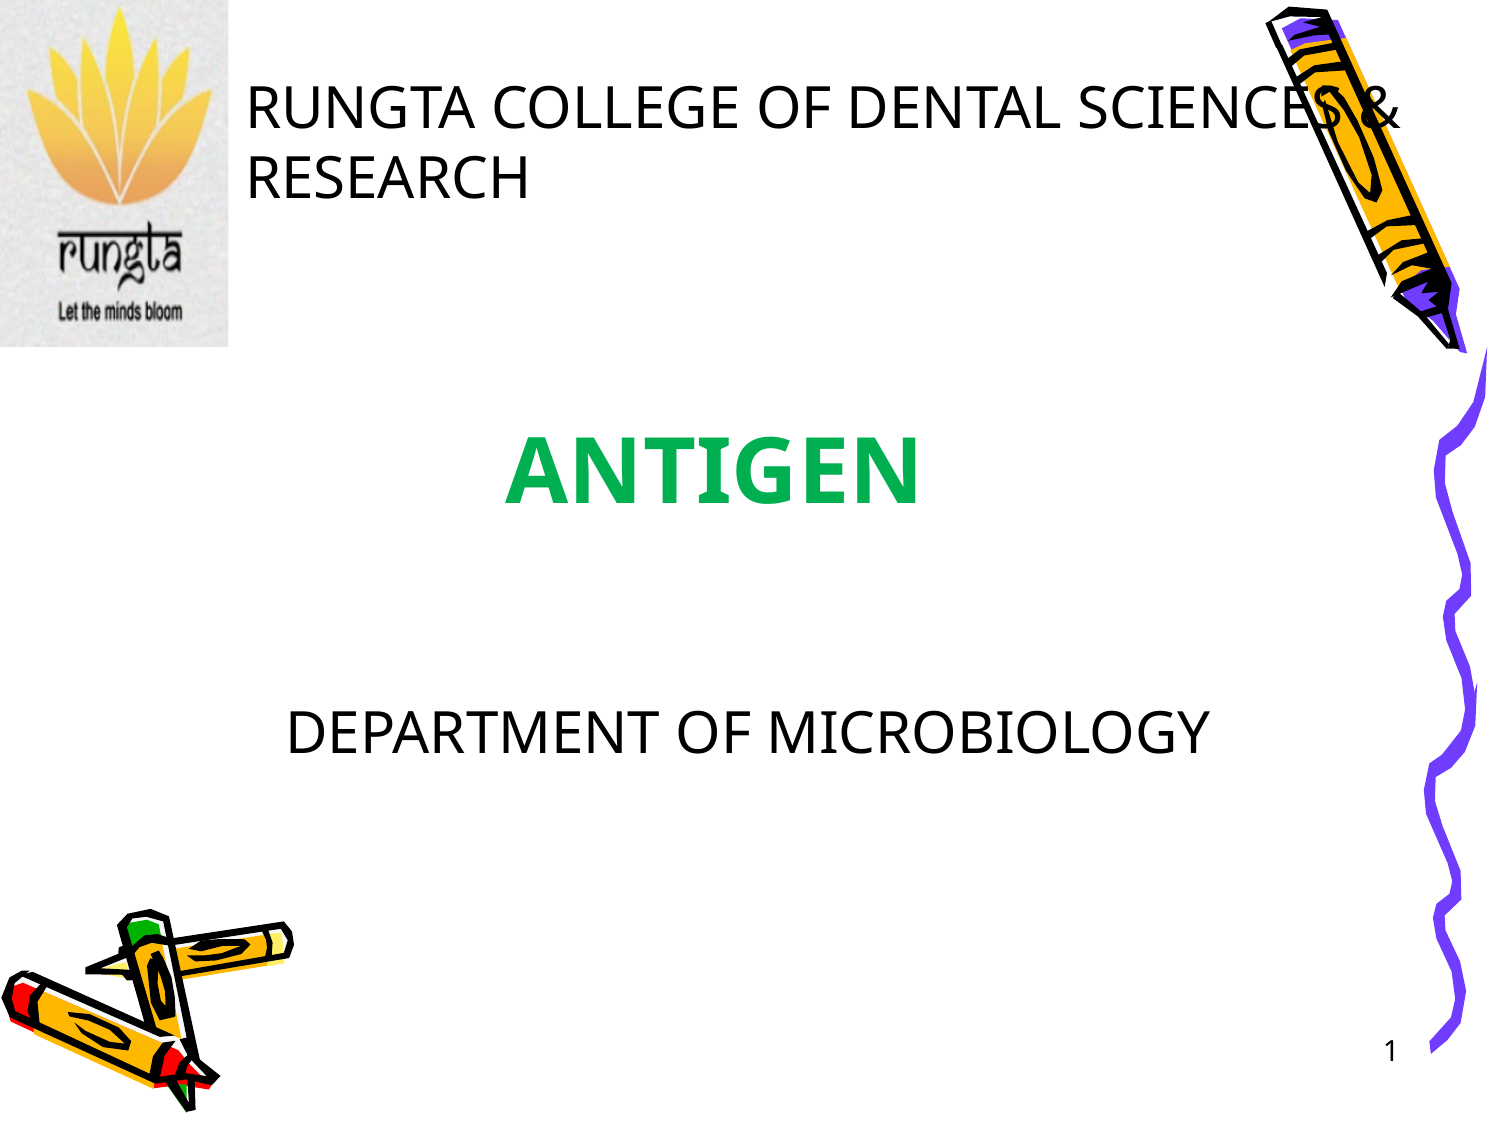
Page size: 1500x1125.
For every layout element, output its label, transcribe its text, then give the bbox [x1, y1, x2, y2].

text_box DEPARTMENT OF MICROBIOLOGY [62, 687, 1465, 773]
text_box ANTIGEN [17, 404, 1413, 530]
slide_number 1 [1101, 1024, 1415, 1101]
picture [0, 0, 229, 348]
text_box RUNGTA COLLEGE OF DENTAL SCIENCES & RESEARCH [233, 62, 1459, 218]
